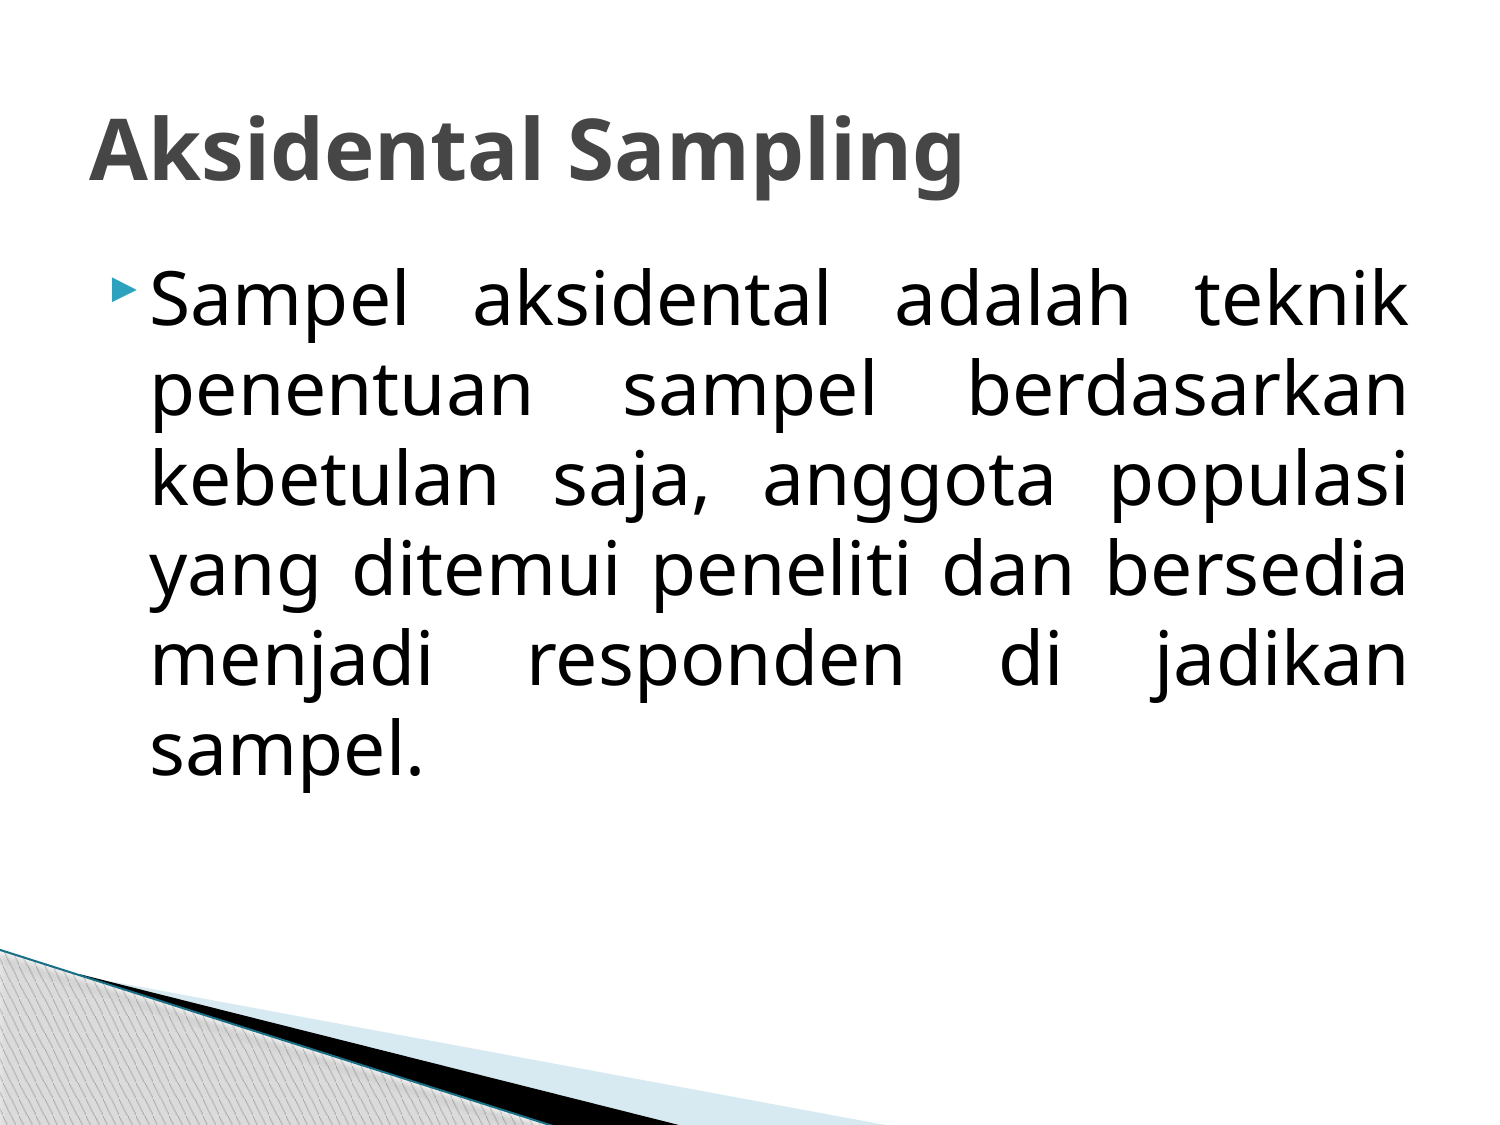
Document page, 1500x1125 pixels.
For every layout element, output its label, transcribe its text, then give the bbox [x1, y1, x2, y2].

list Sampel aksidental adalah teknik penentuan sampel berdasarkan kebetulan saja, anggota populasi yang ditemui peneliti dan bersedia menjadi responden di jadikan sampel. [75, 243, 1425, 986]
title Aksidental Sampling [75, 52, 1263, 241]
